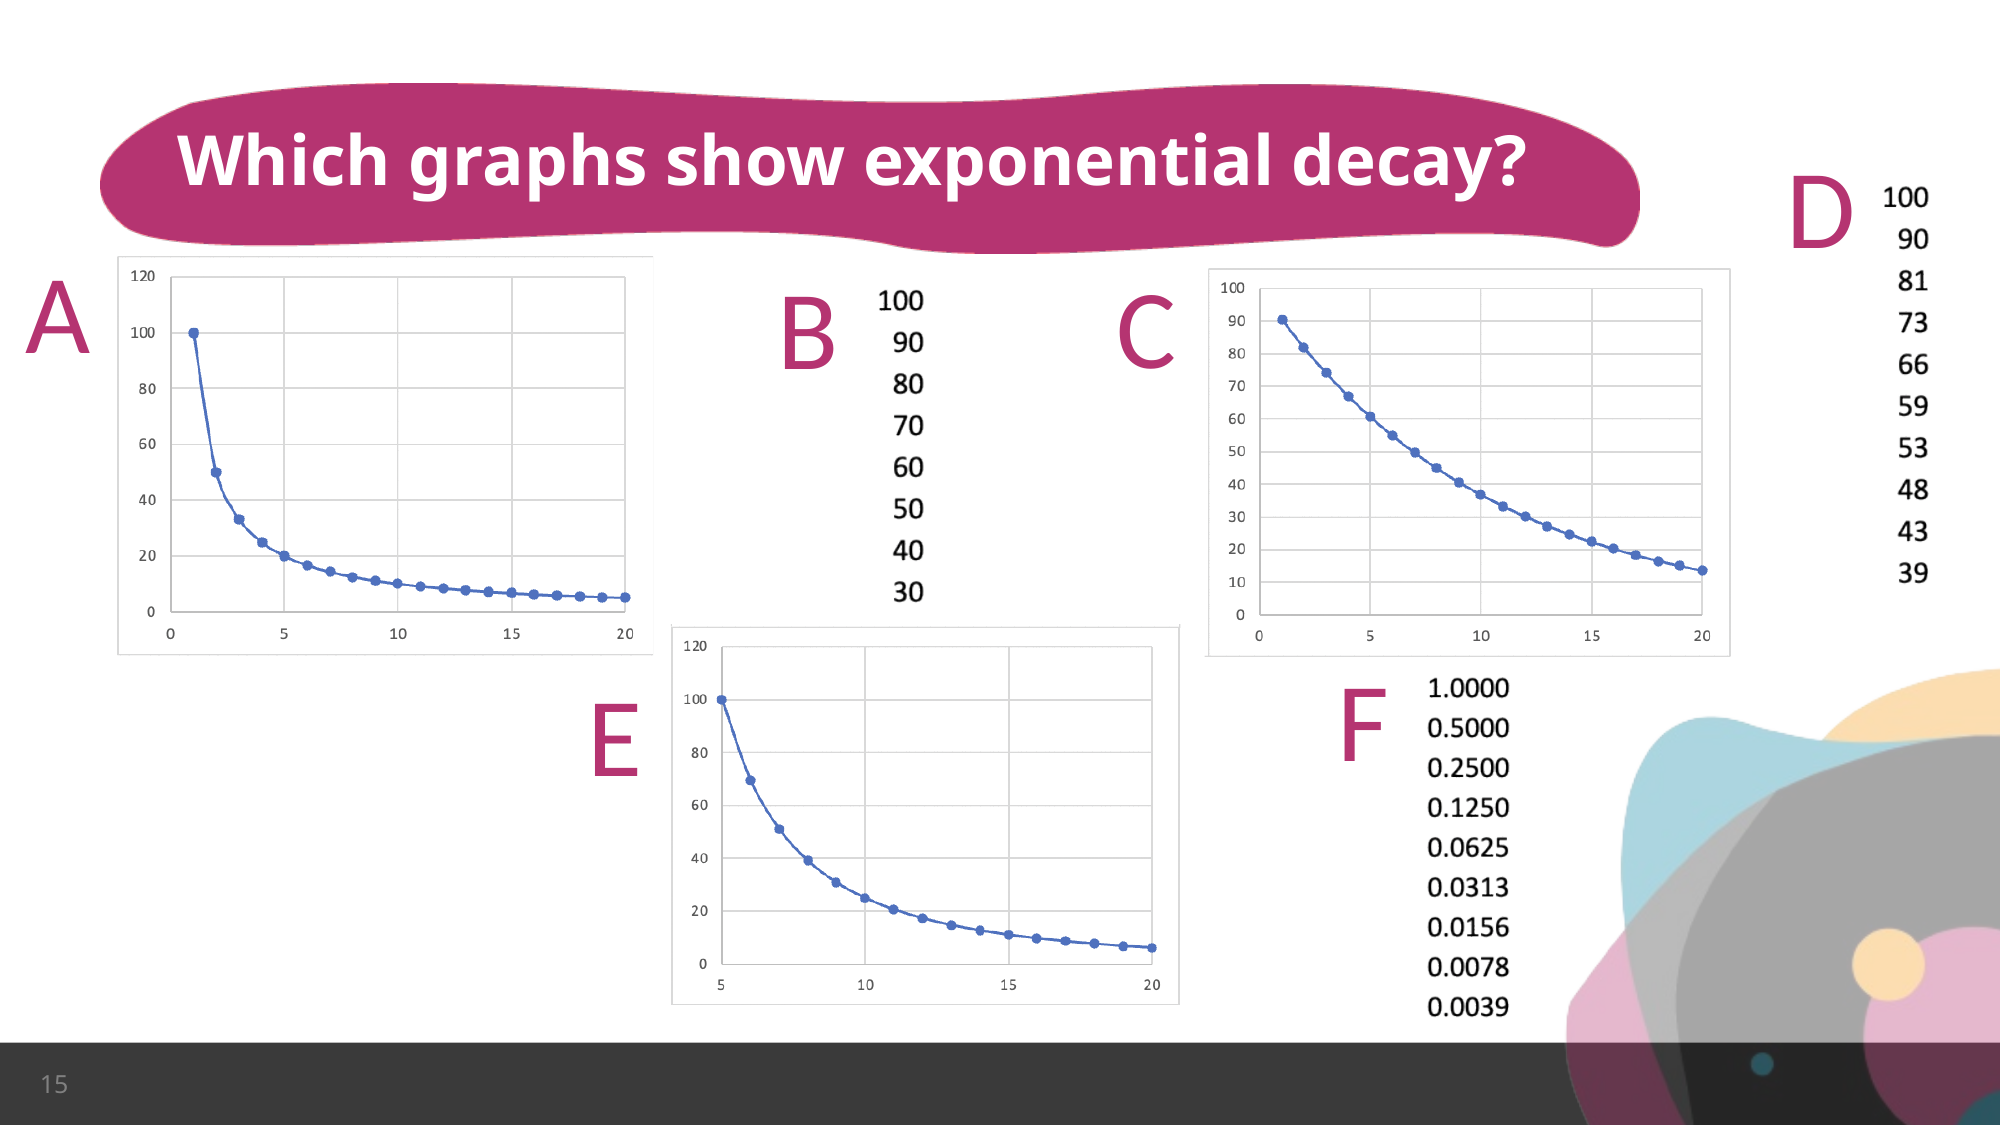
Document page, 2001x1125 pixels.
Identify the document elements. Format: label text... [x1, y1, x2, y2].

picture [1204, 260, 1736, 657]
text_box E [572, 656, 658, 807]
picture [1871, 163, 1958, 607]
title Which graphs show exponential decay? [162, 92, 1590, 234]
picture [1404, 668, 1526, 1033]
picture [670, 265, 1181, 1005]
picture [100, 83, 1640, 657]
text_box F [1322, 657, 1405, 792]
slide_number 15 [24, 1055, 475, 1116]
text_box D [1771, 128, 1871, 279]
text_box B [762, 249, 854, 400]
text_box C [1102, 248, 1192, 399]
text_box A [10, 233, 106, 384]
